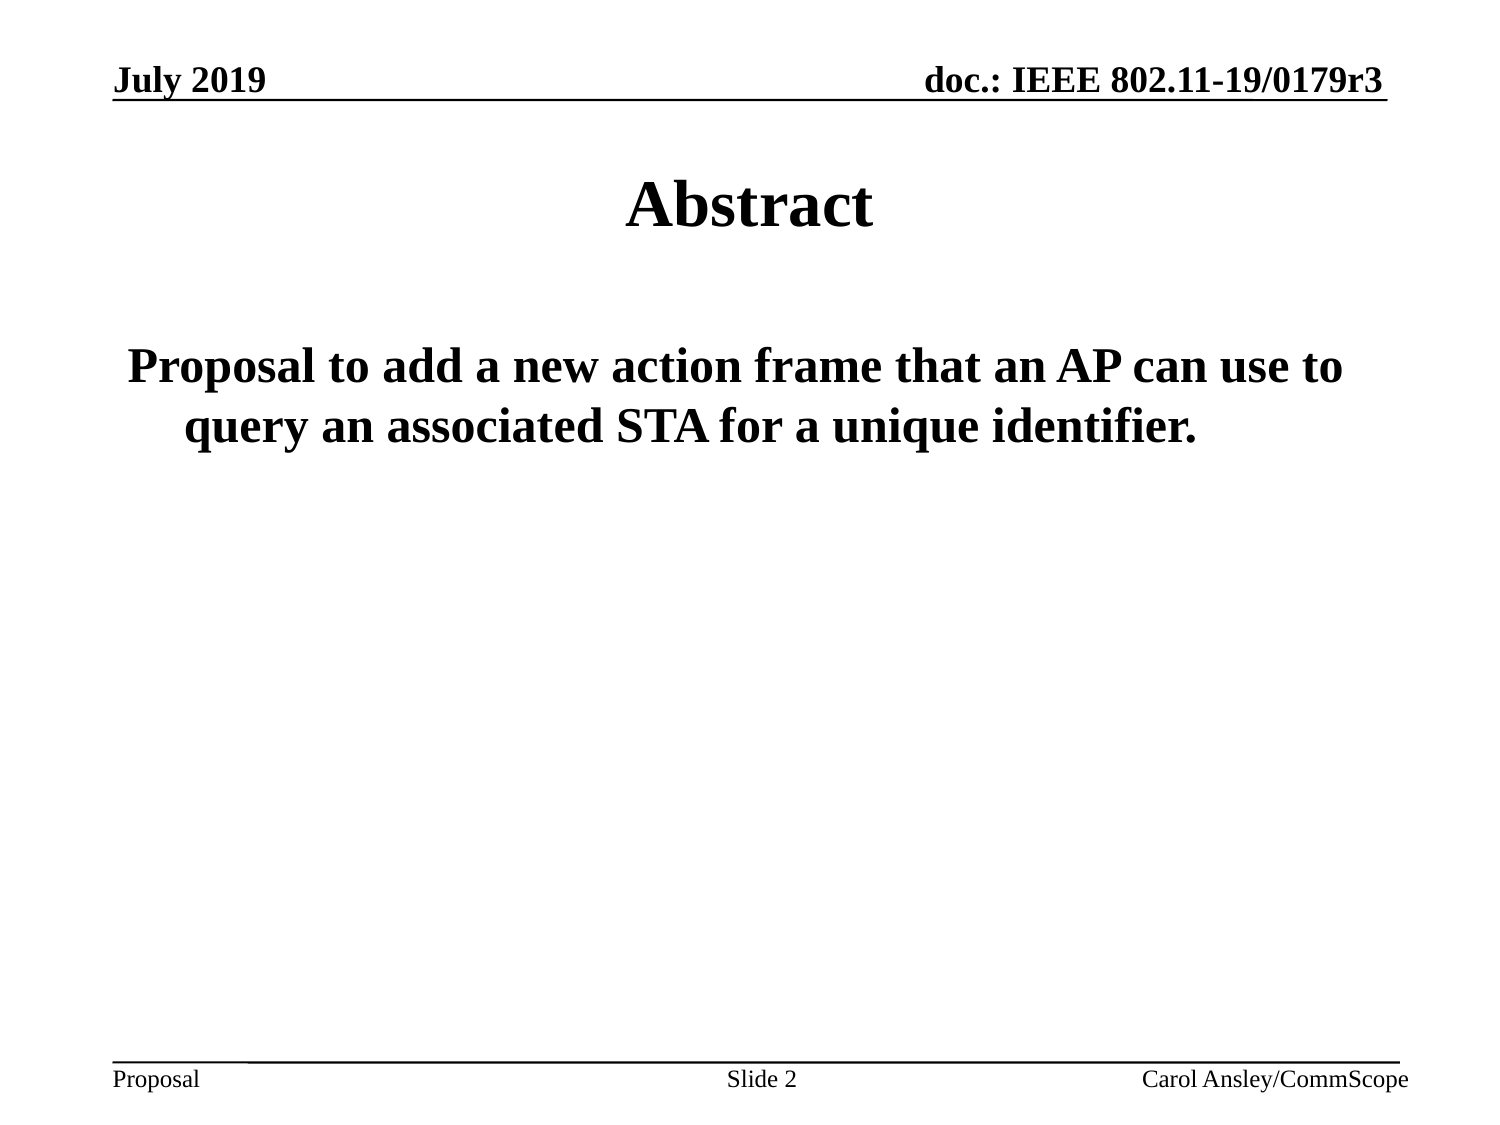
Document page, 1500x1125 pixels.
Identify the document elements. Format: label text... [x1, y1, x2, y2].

list Proposal to add a new action frame that an AP can use to query an associated STA for a unique identifier. [112, 324, 1388, 1000]
title Abstract [112, 112, 1388, 288]
